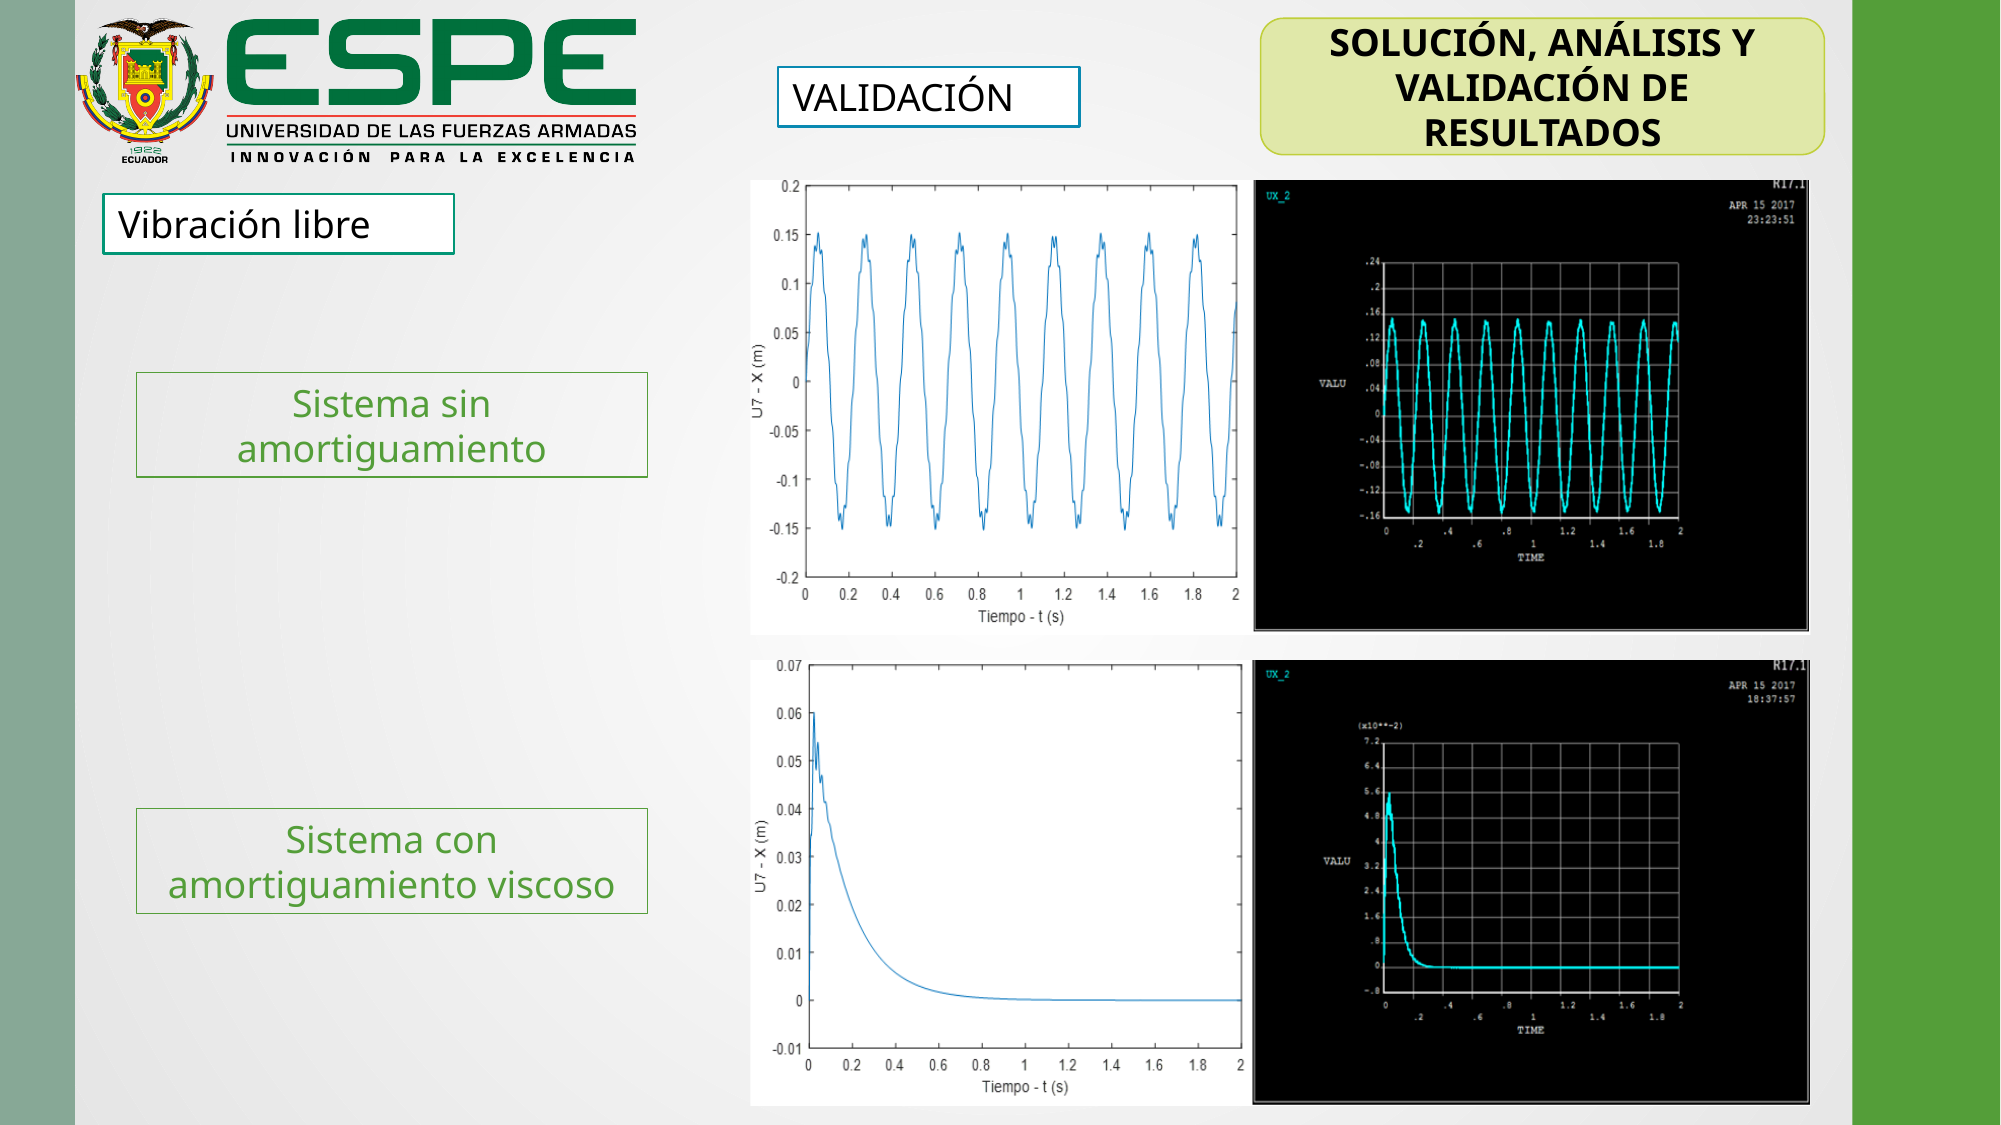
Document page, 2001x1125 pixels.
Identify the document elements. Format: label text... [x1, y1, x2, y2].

text_box Sistema sin amortiguamiento [136, 372, 648, 478]
text_box Sistema con amortiguamiento viscoso [136, 808, 648, 914]
text_box SOLUCIÓN, ANÁLISIS Y VALIDACIÓN DE RESULTADOS [1259, 17, 1826, 156]
text_box VALIDACIÓN [777, 66, 1081, 128]
picture [750, 180, 1811, 635]
picture [750, 660, 1811, 1106]
text_box Vibración libre [102, 193, 455, 255]
picture [75, 17, 637, 164]
